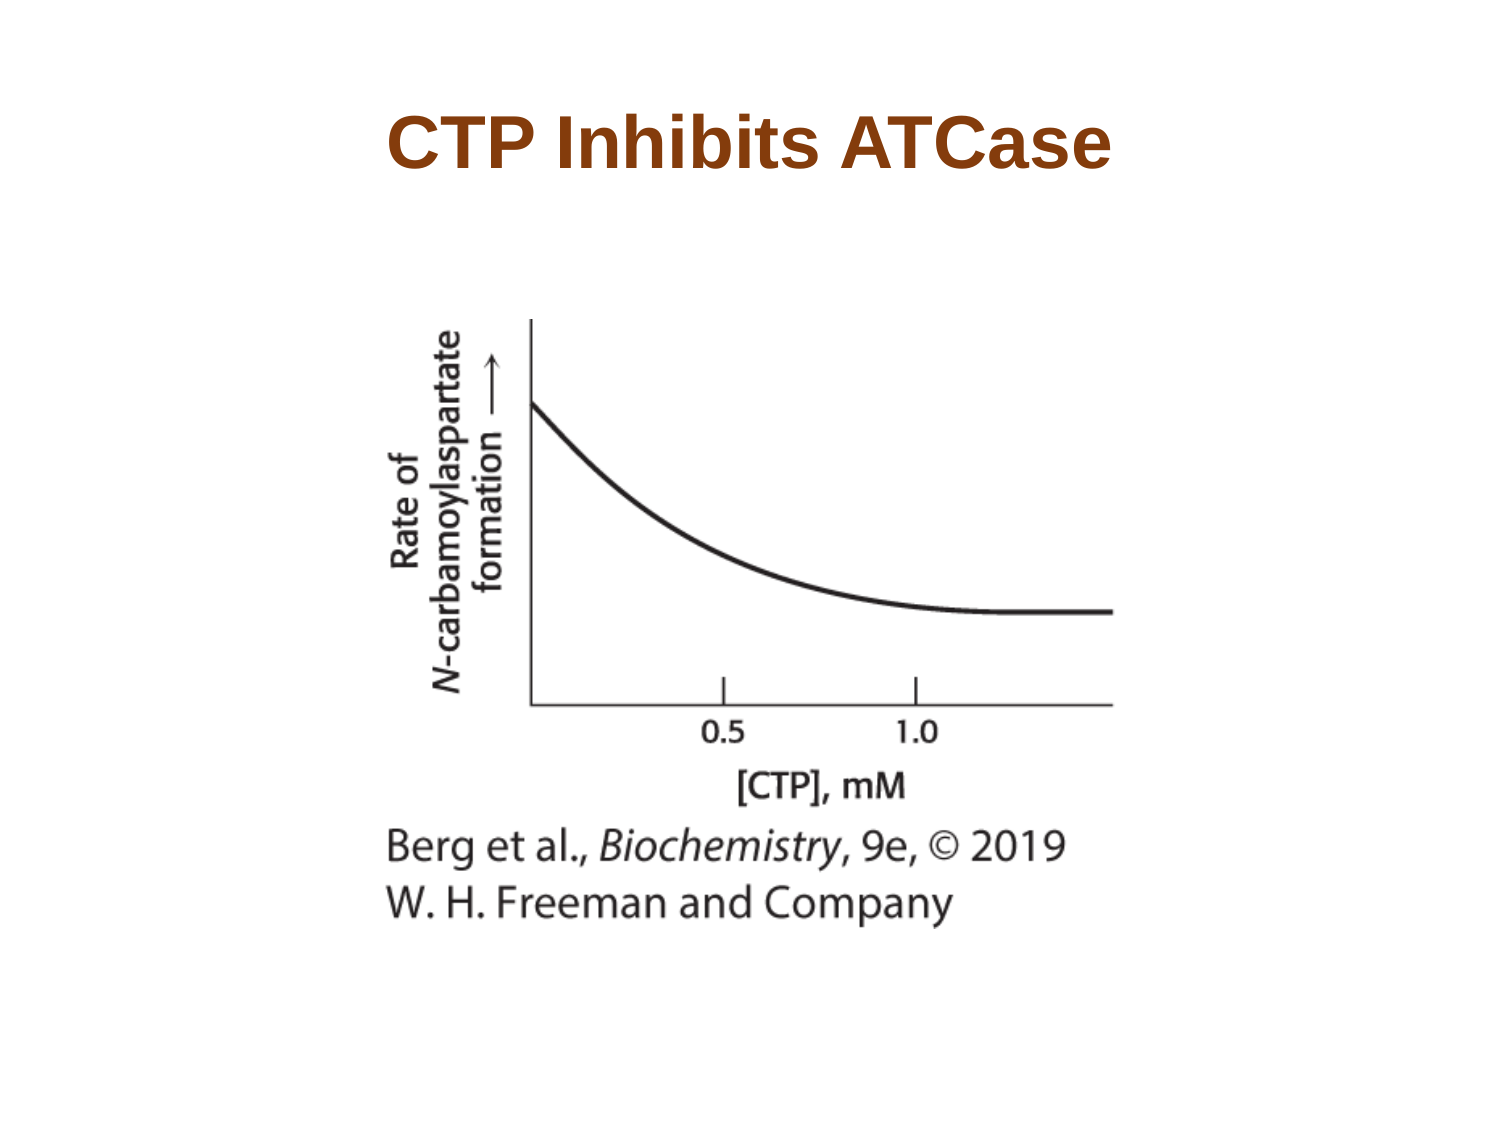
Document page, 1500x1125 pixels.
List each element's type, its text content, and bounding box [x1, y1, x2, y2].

title CTP Inhibits ATCase [75, 45, 1425, 233]
picture [162, 319, 1338, 929]
